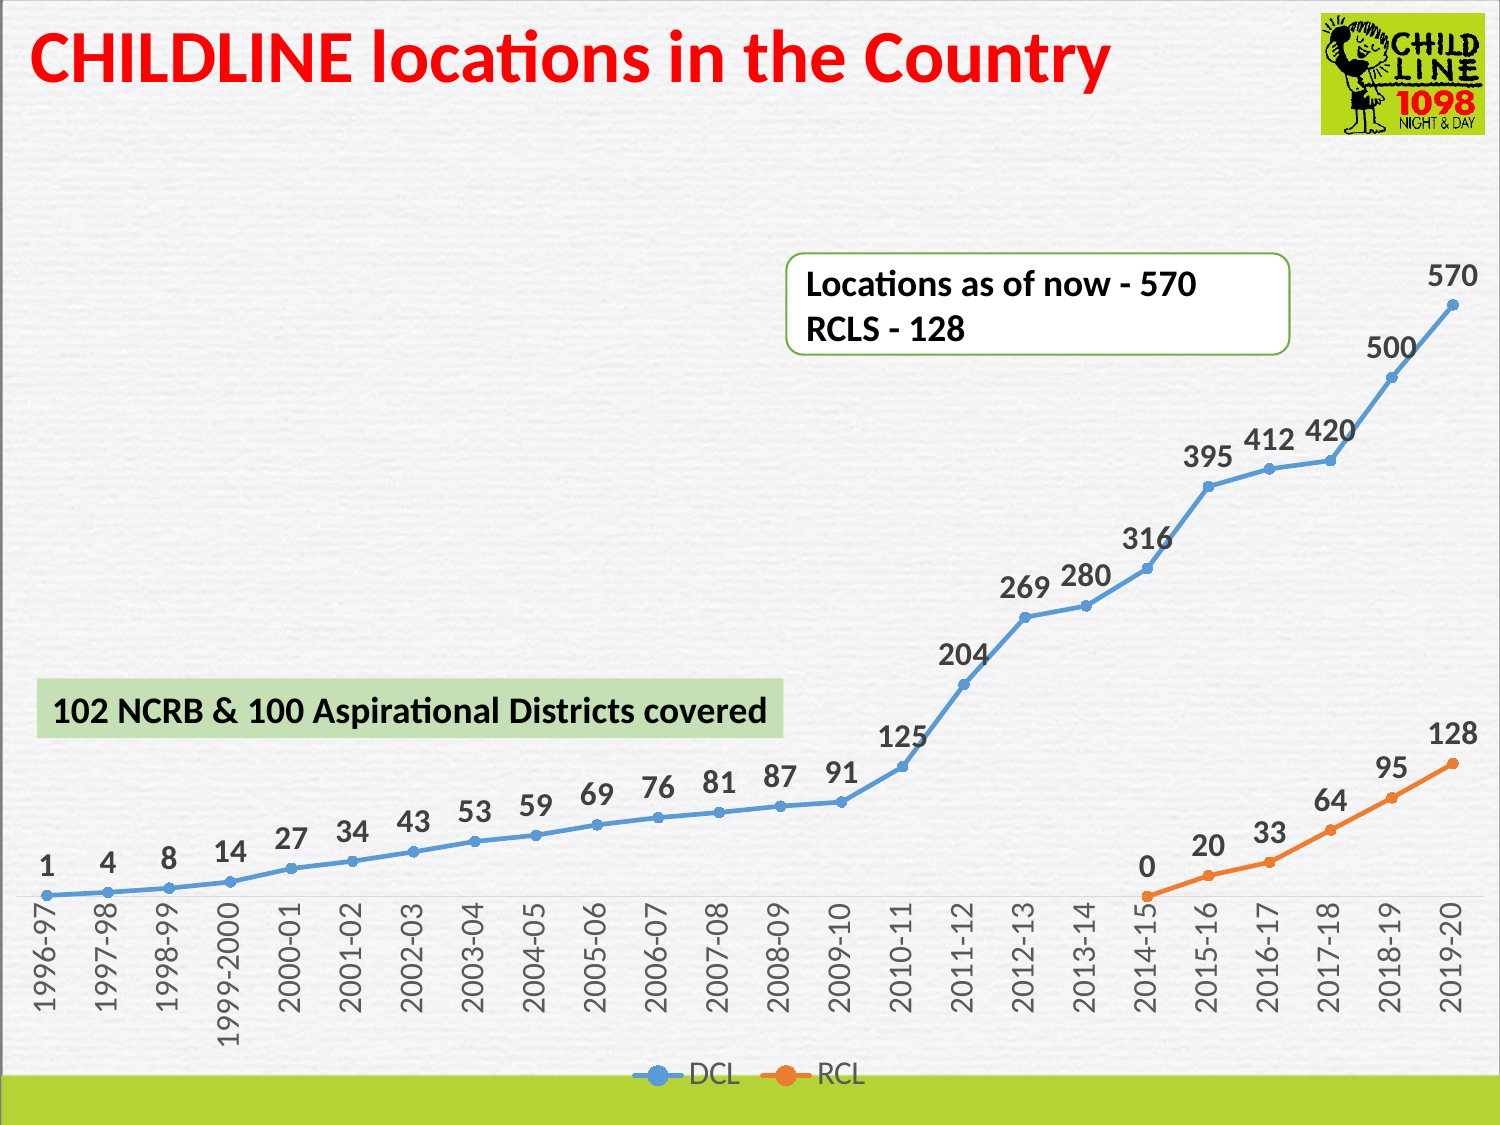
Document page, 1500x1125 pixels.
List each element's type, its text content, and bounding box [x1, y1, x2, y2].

picture [0, 0, 1500, 1125]
text_box CHILDLINE locations in the Country [15, 0, 1236, 113]
chart [15, 176, 1485, 1099]
